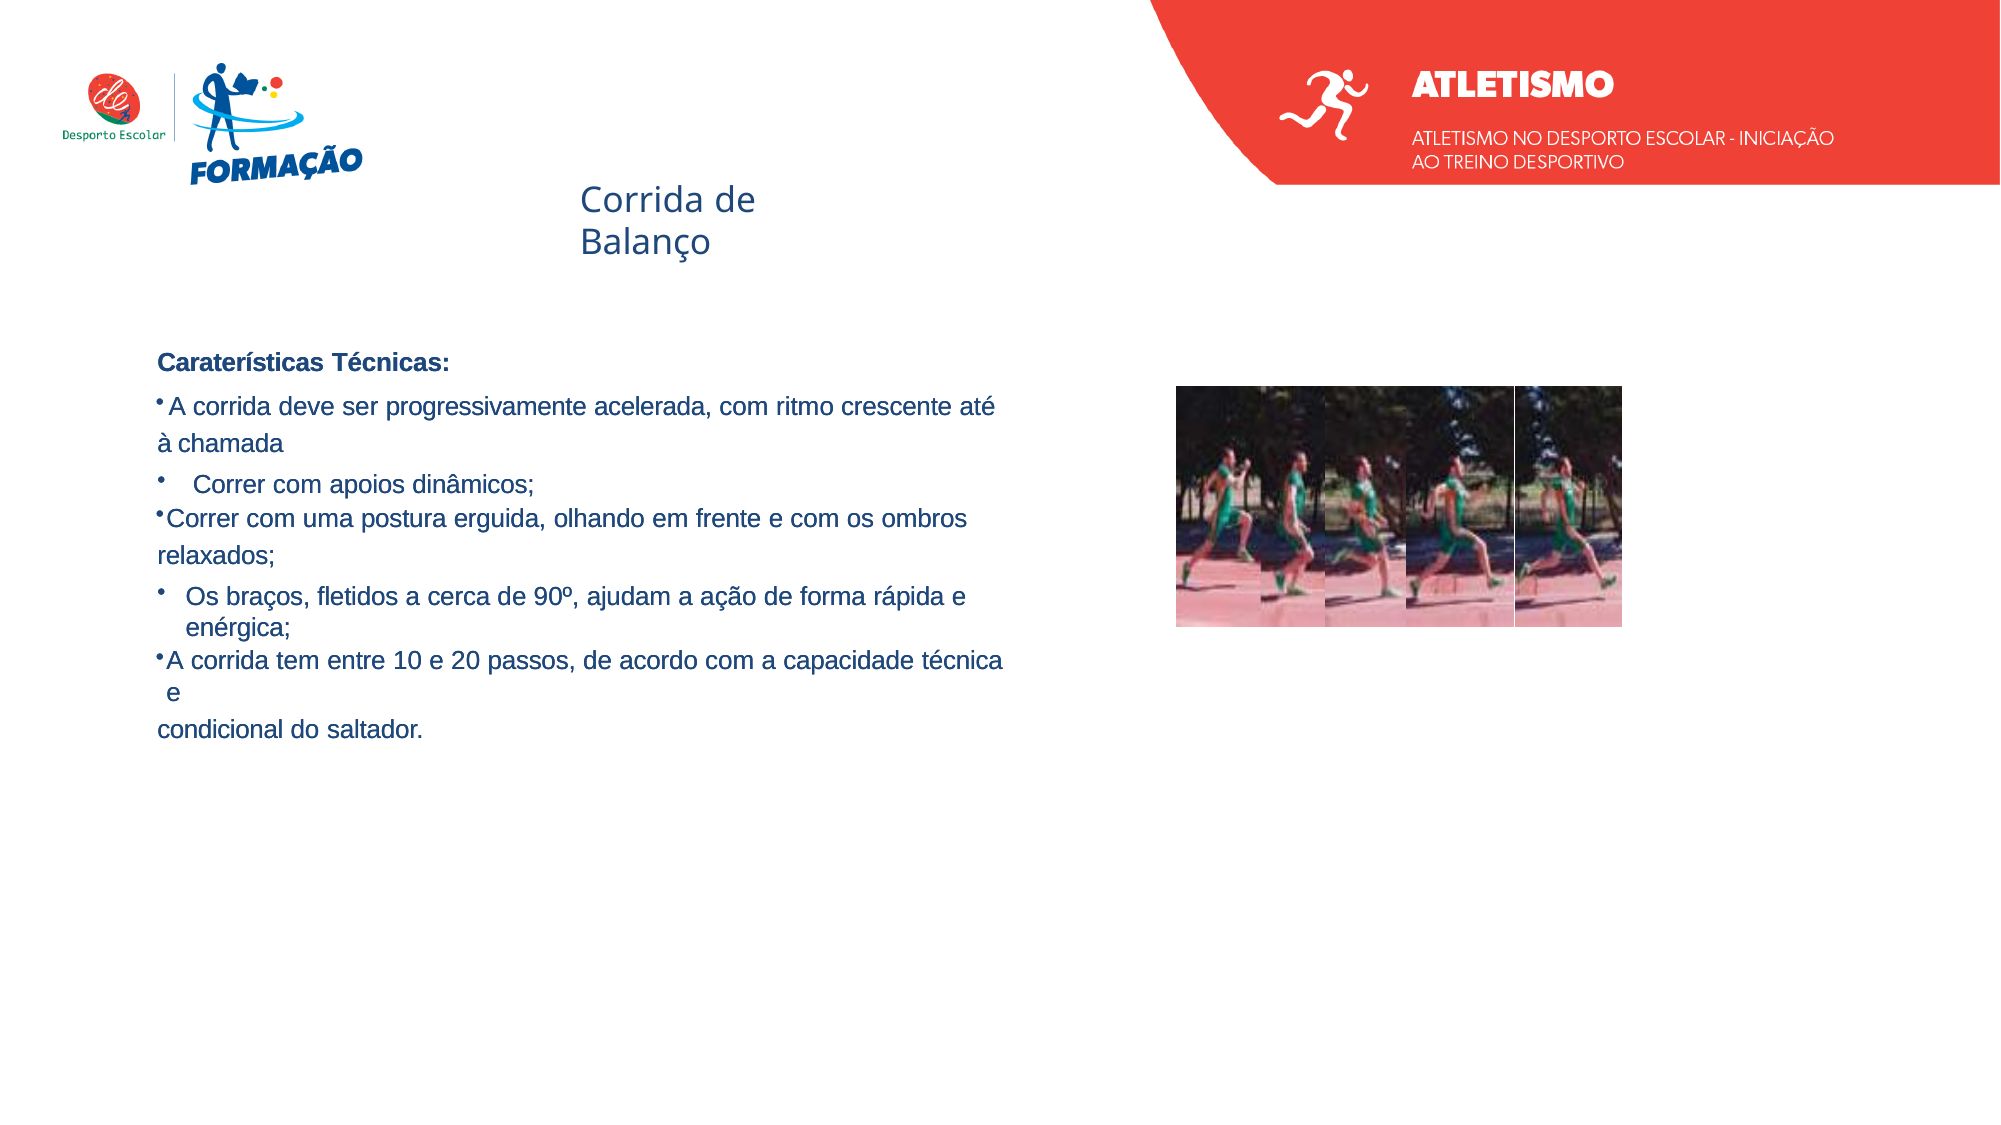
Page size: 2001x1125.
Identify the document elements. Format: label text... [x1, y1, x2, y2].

text_box Corrida de Balanço [577, 175, 884, 263]
text_box Caraterísticas Técnicas: A corrida deve ser progressivamente acelerada, com ritmo crescente até à chamada Correr com apoios dinâmicos; Correr com uma postura erguida, olhando em frente e com os ombros relaxados; Os braços, fletidos a cerca de 90º, ajudam a ação de forma rápida e enérgica; A corrida tem entre 10 e 20 passos, de acordo com a capacidade técnica e condicional do saltador. [155, 329, 1082, 744]
picture [0, 0, 2000, 1125]
